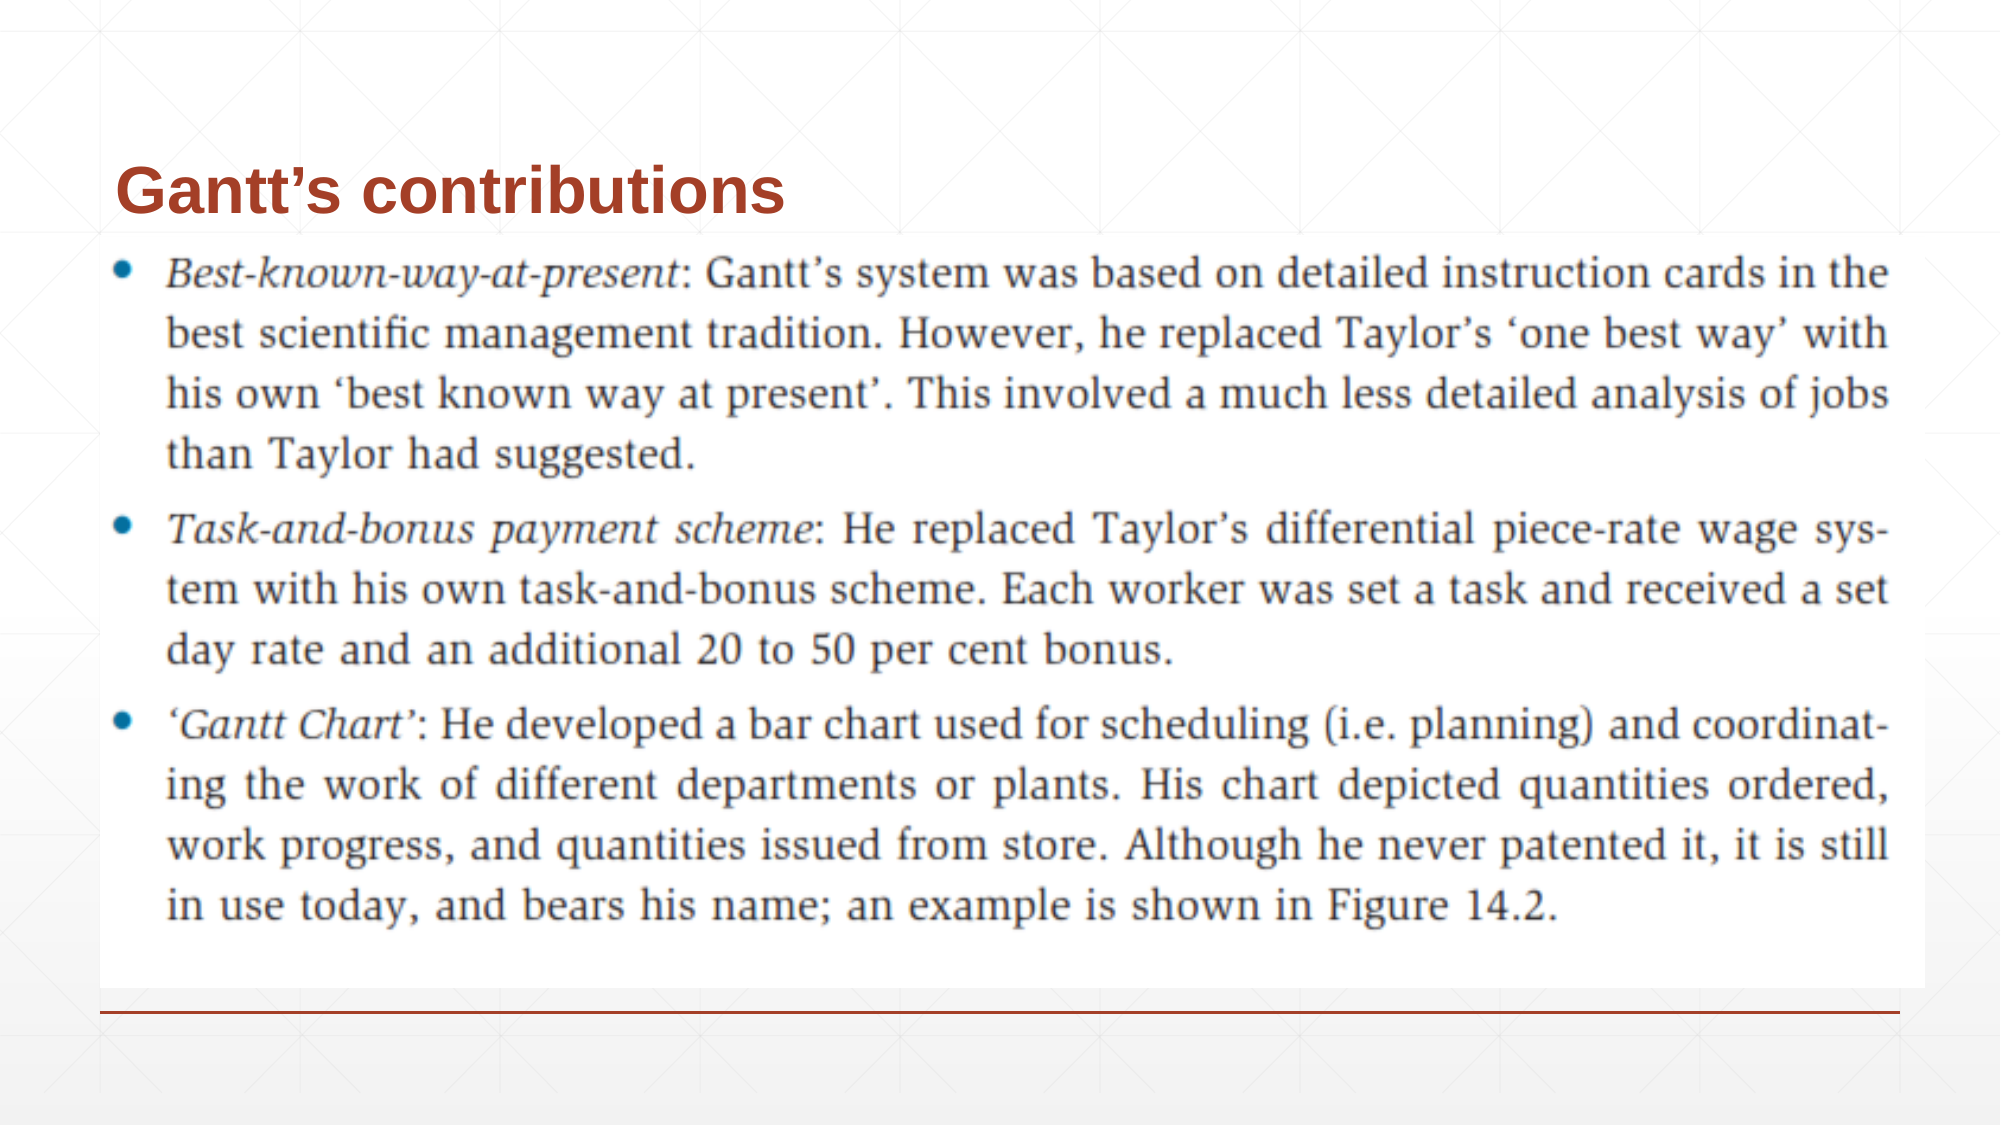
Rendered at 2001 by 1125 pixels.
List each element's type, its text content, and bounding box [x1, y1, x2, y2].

picture [100, 235, 1925, 988]
title Gantt’s contributions [100, 32, 1901, 235]
